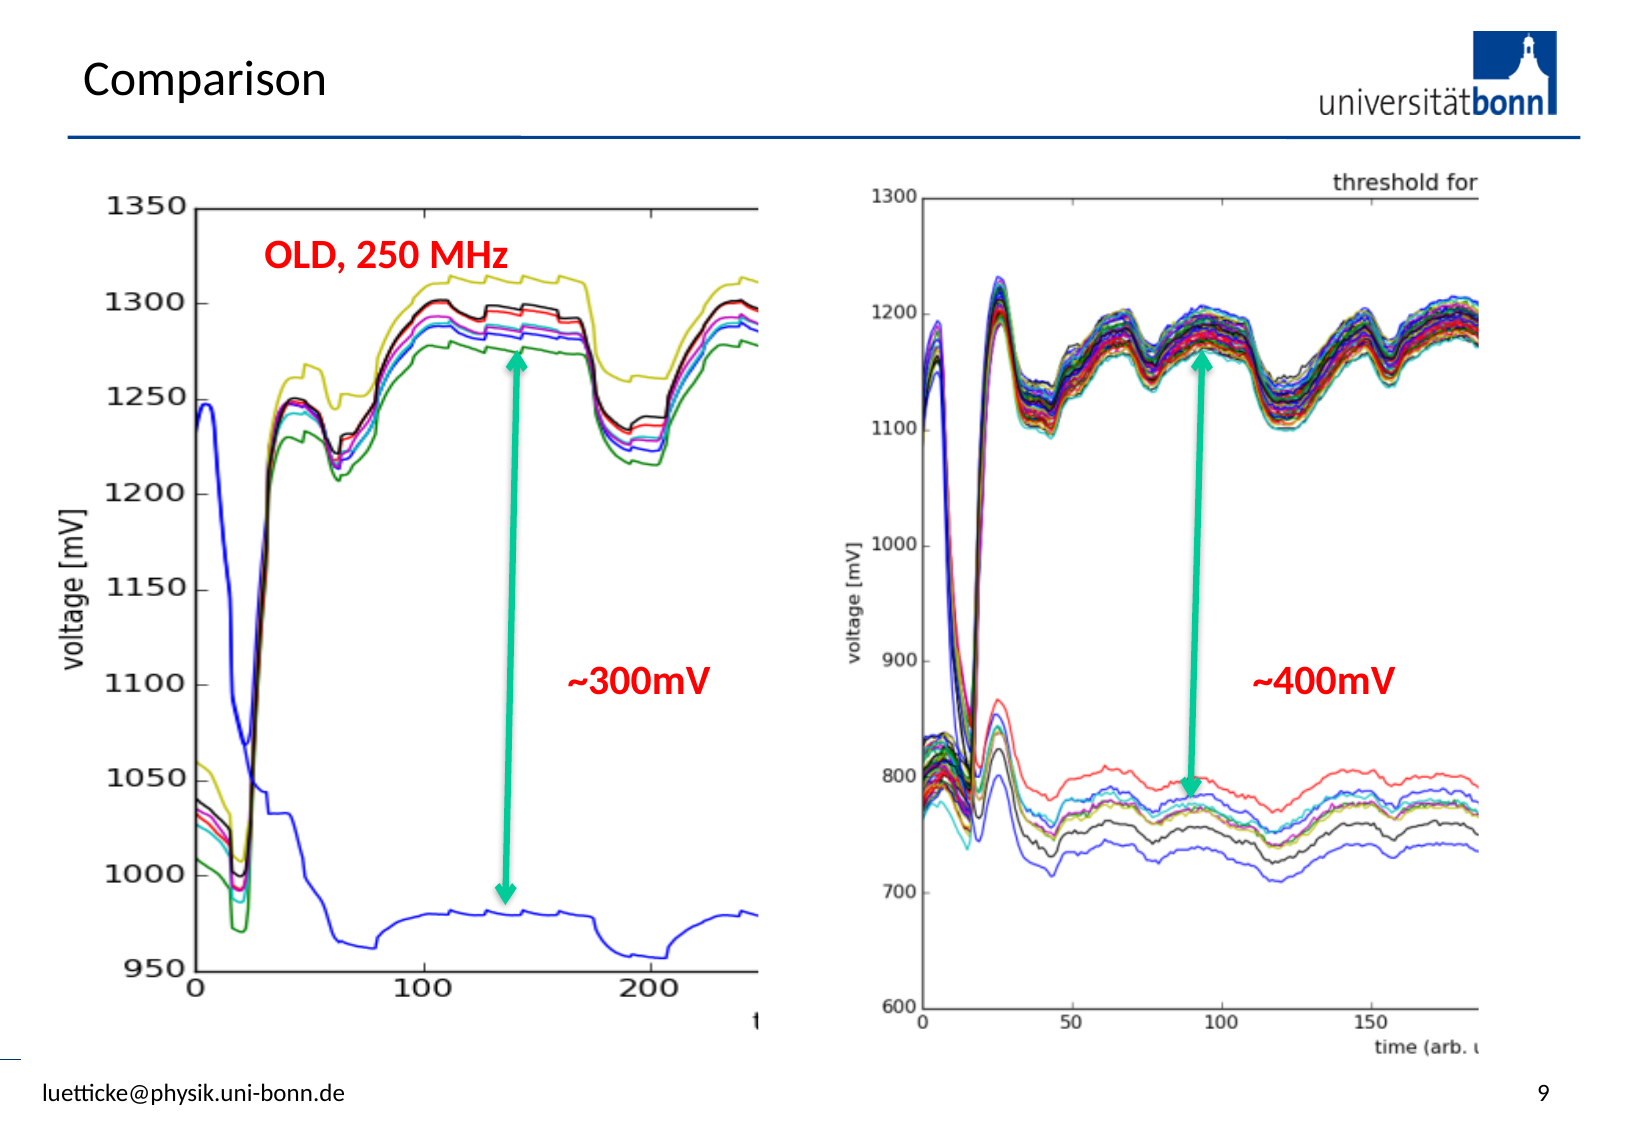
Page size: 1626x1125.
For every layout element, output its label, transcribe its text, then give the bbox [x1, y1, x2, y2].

picture [1320, 31, 1557, 115]
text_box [505, 349, 518, 906]
picture [20, 168, 759, 1069]
slide_number 9 [1230, 1069, 1565, 1111]
picture [835, 156, 1479, 1069]
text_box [1190, 349, 1203, 799]
text_box Comparison [68, 37, 1321, 113]
footer luetticke@physik.uni-bonn.de [27, 1069, 1230, 1111]
